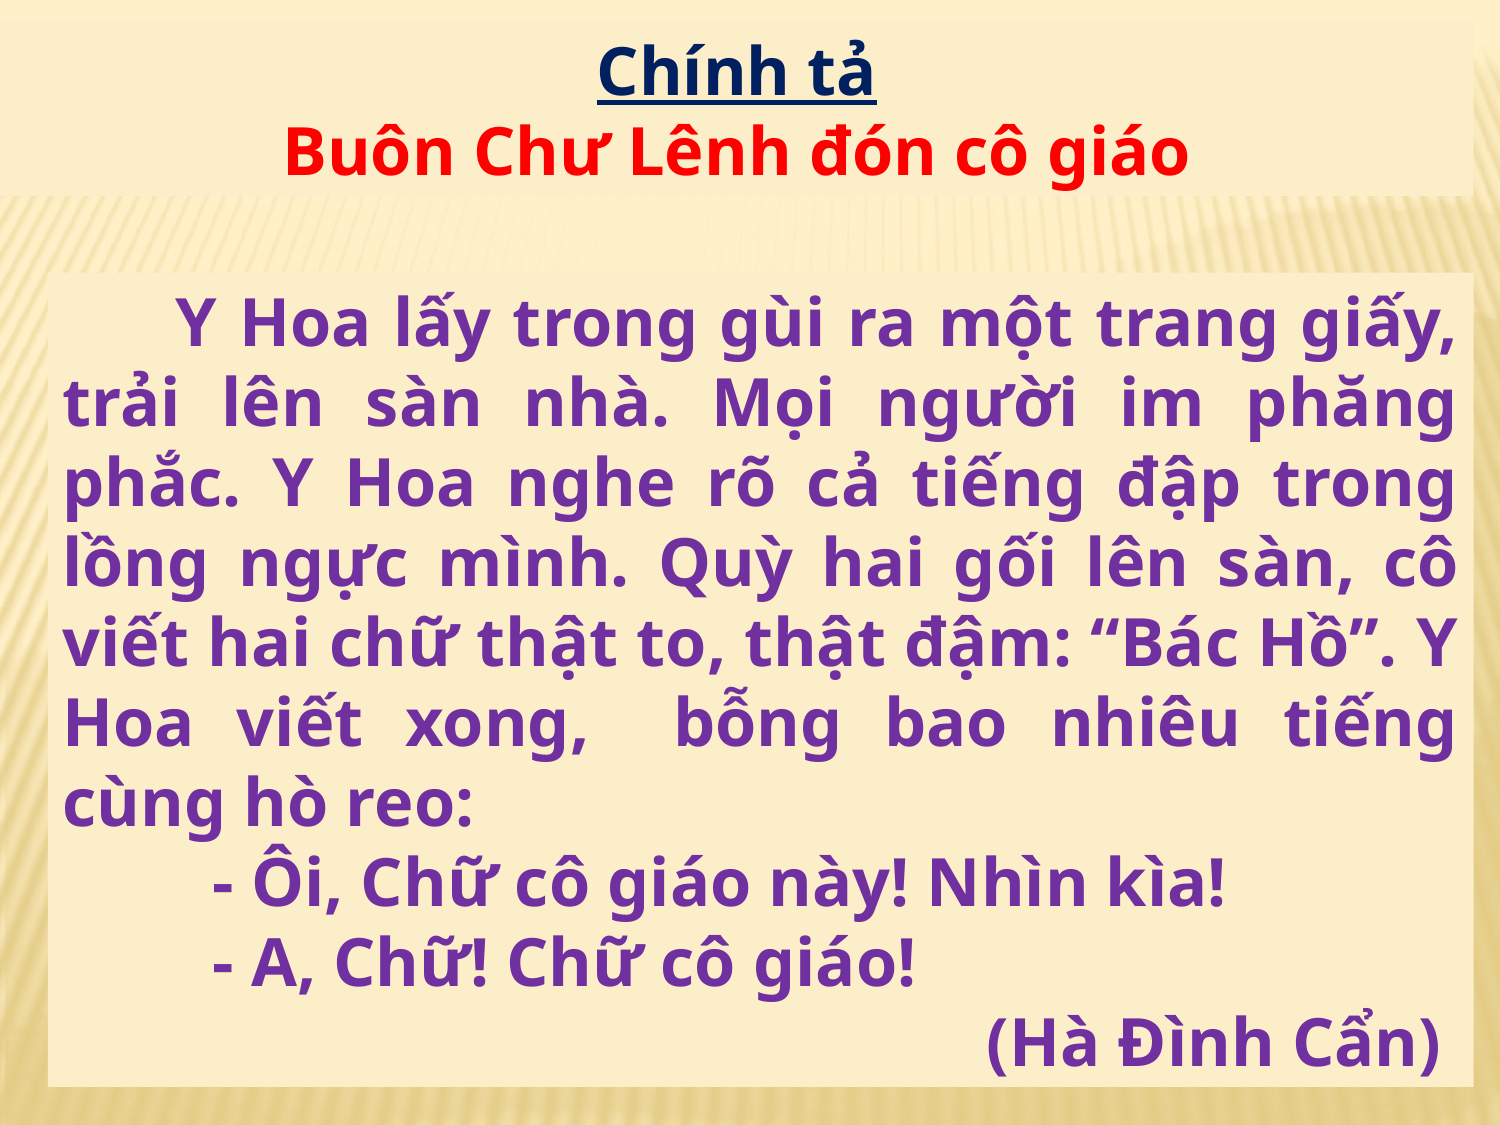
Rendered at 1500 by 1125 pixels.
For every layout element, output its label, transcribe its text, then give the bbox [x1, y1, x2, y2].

text_box Y Hoa lấy trong gùi ra một trang giấy, trải lên sàn nhà. Mọi người im phăng phắc. Y Hoa nghe rõ cả tiếng đập trong lồng ngực mình. Quỳ hai gối lên sàn, cô viết hai chữ thật to, thật đậm: “Bác Hồ”. Y Hoa viết xong, bỗng bao nhiêu tiếng cùng hò reo: - Ôi, Chữ cô giáo này! Nhìn kìa! - A, Chữ! Chữ cô giáo! (Hà Đình Cẩn) [47, 272, 1474, 1087]
text_box Chính tả Buôn Chư Lênh đón cô giáo [0, 21, 1474, 196]
